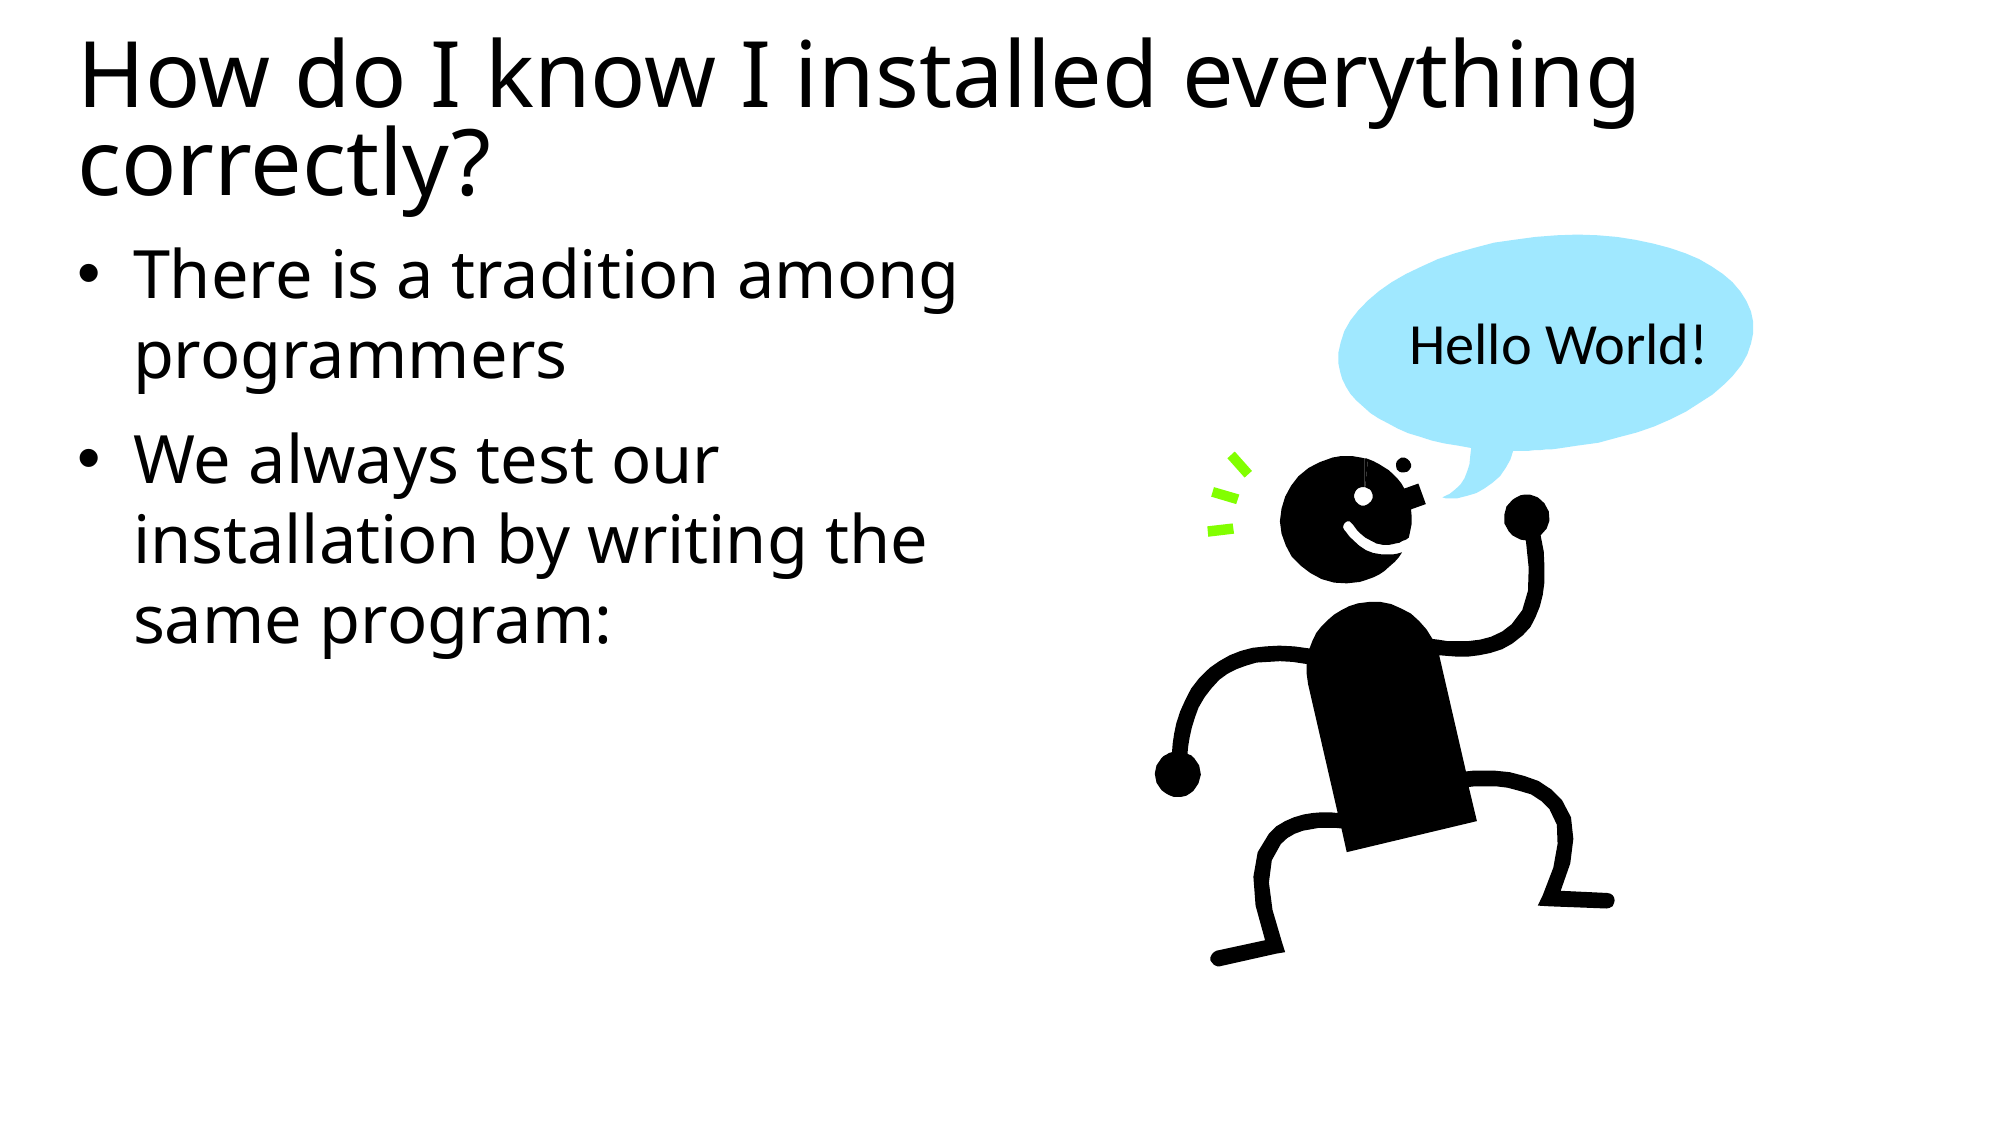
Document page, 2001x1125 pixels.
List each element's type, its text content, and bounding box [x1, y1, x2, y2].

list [1152, 224, 1760, 967]
list There is a tradition among programmers We always test our installation by writing the same program: [62, 224, 984, 1038]
title How do I know I installed everything correctly? [62, 29, 1953, 205]
